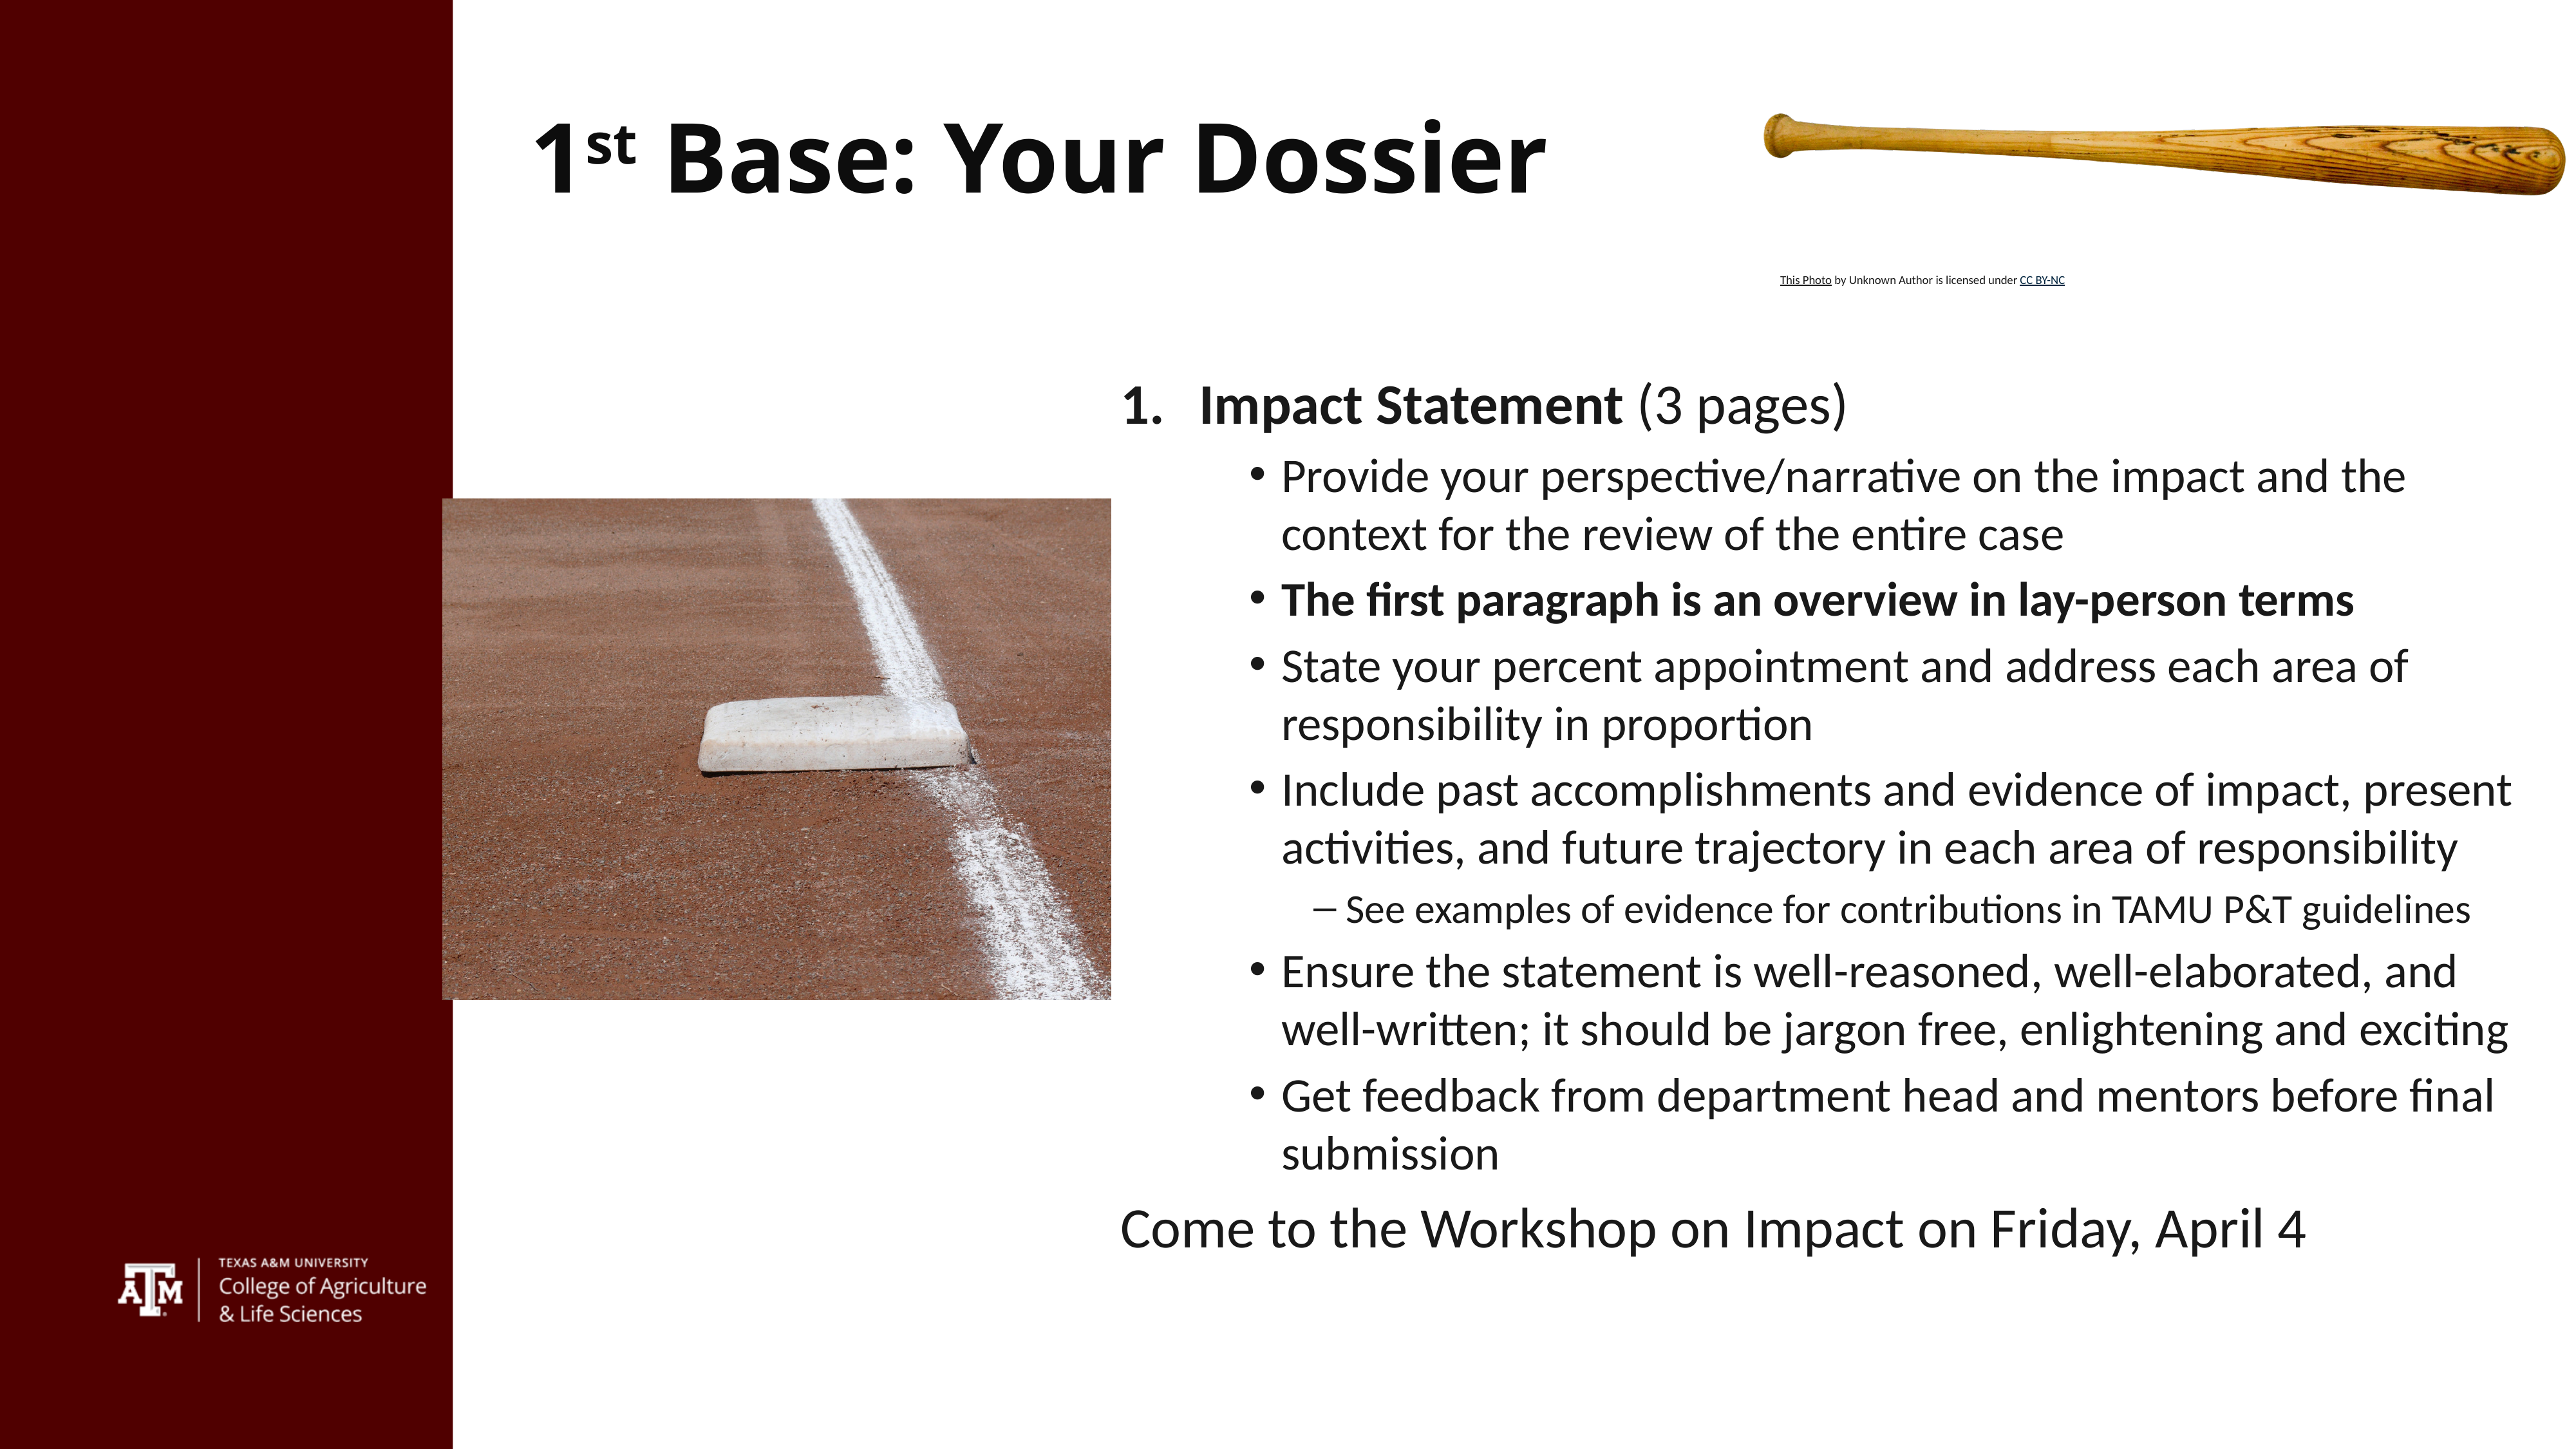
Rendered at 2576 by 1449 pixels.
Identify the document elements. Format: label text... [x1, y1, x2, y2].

title 1st Base: Your Dossier [520, 86, 1744, 218]
picture [442, 498, 1111, 1001]
picture [108, 1237, 453, 1343]
text_box This Photo by Unknown Author is licensed under CC BY-NC [1771, 267, 2576, 292]
list Impact Statement (3 pages) Provide your perspective/narrative on the impact and the context for the review of the entire case The first paragraph is an overview in lay-person terms State your percent appointment and address each area of responsibility in proportion Include past accomplishments and evidence of impact, present activities, and future trajectory in each area of responsibility See examples of evidence for contributions in TAMU P&T guidelines Ensure the statement is well-reasoned, well-elaborated, and well-written; it should be jargon free, enlightening and exciting Get feedback from department head and mentors before final submission Come to the Workshop on Impact on Friday, April 4 [1111, 362, 2560, 1352]
picture [1747, 64, 2576, 242]
